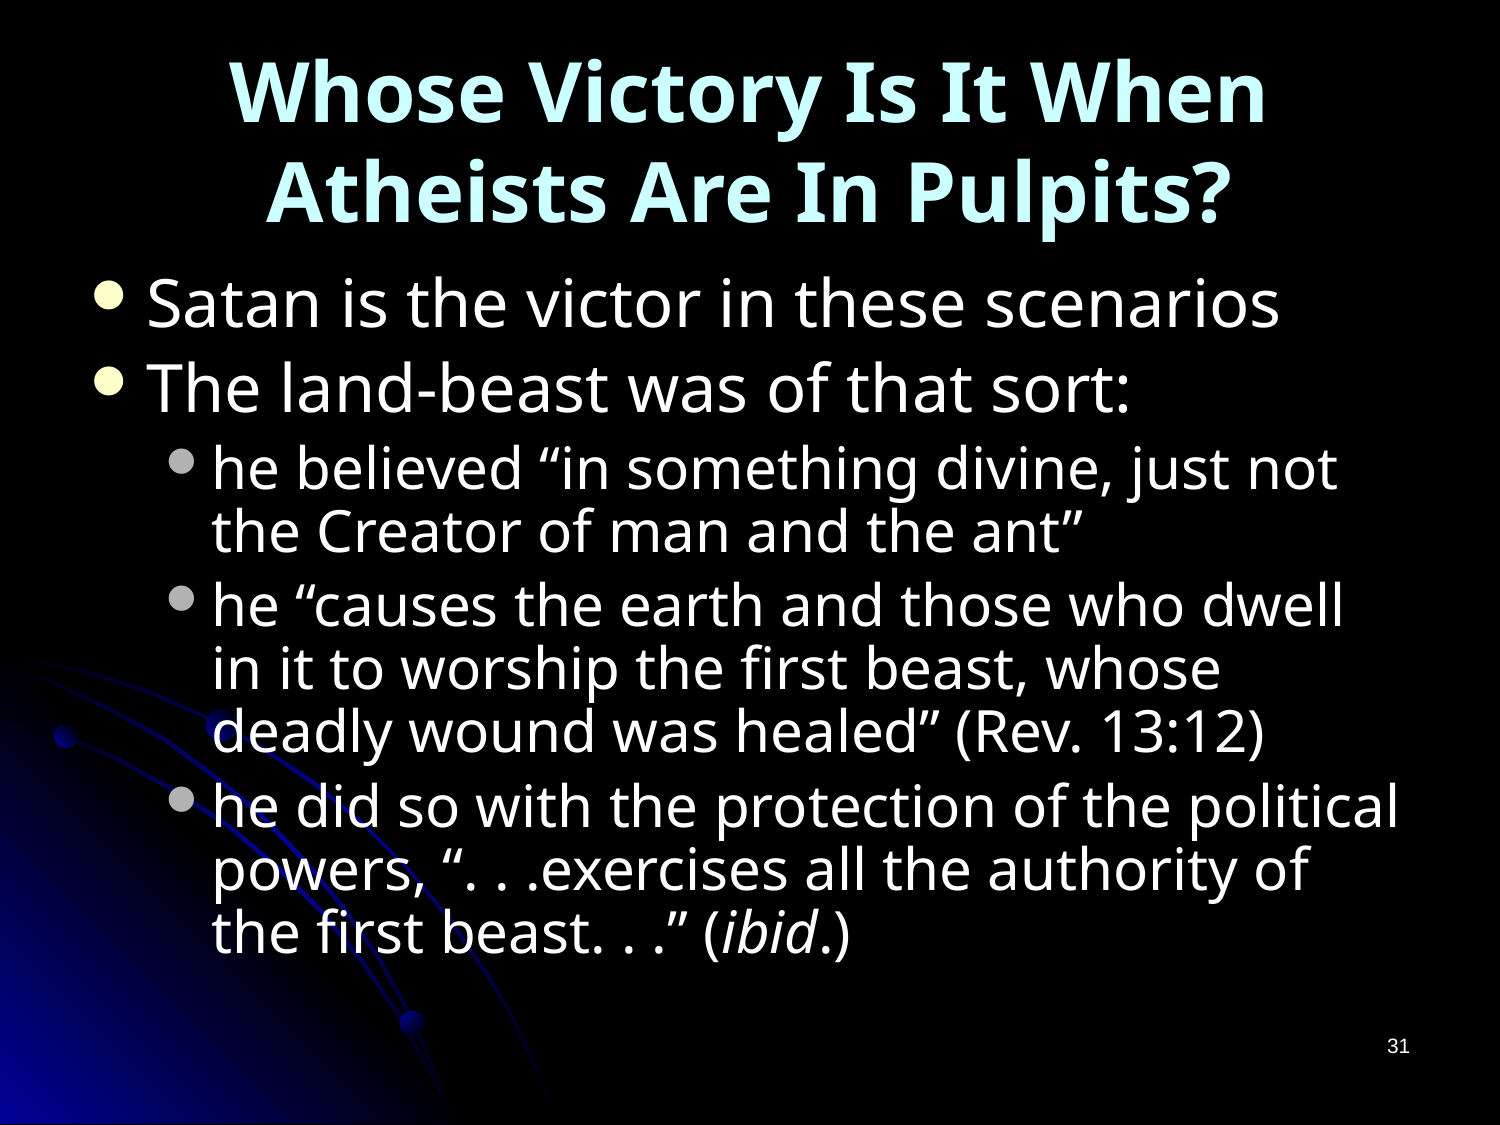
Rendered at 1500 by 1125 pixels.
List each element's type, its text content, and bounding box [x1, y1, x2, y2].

title Whose Victory Is It When Atheists Are In Pulpits? [75, 45, 1425, 233]
slide_number 31 [1074, 1025, 1425, 1100]
list Satan is the victor in these scenarios The land-beast was of that sort: he believed “in something divine, just not the Creator of man and the ant” he “causes the earth and those who dwell in it to worship the first beast, whose deadly wound was healed” (Rev. 13:12) he did so with the protection of the political powers, “. . .exercises all the authority of the first beast. . .” (ibid.) [75, 262, 1425, 1006]
